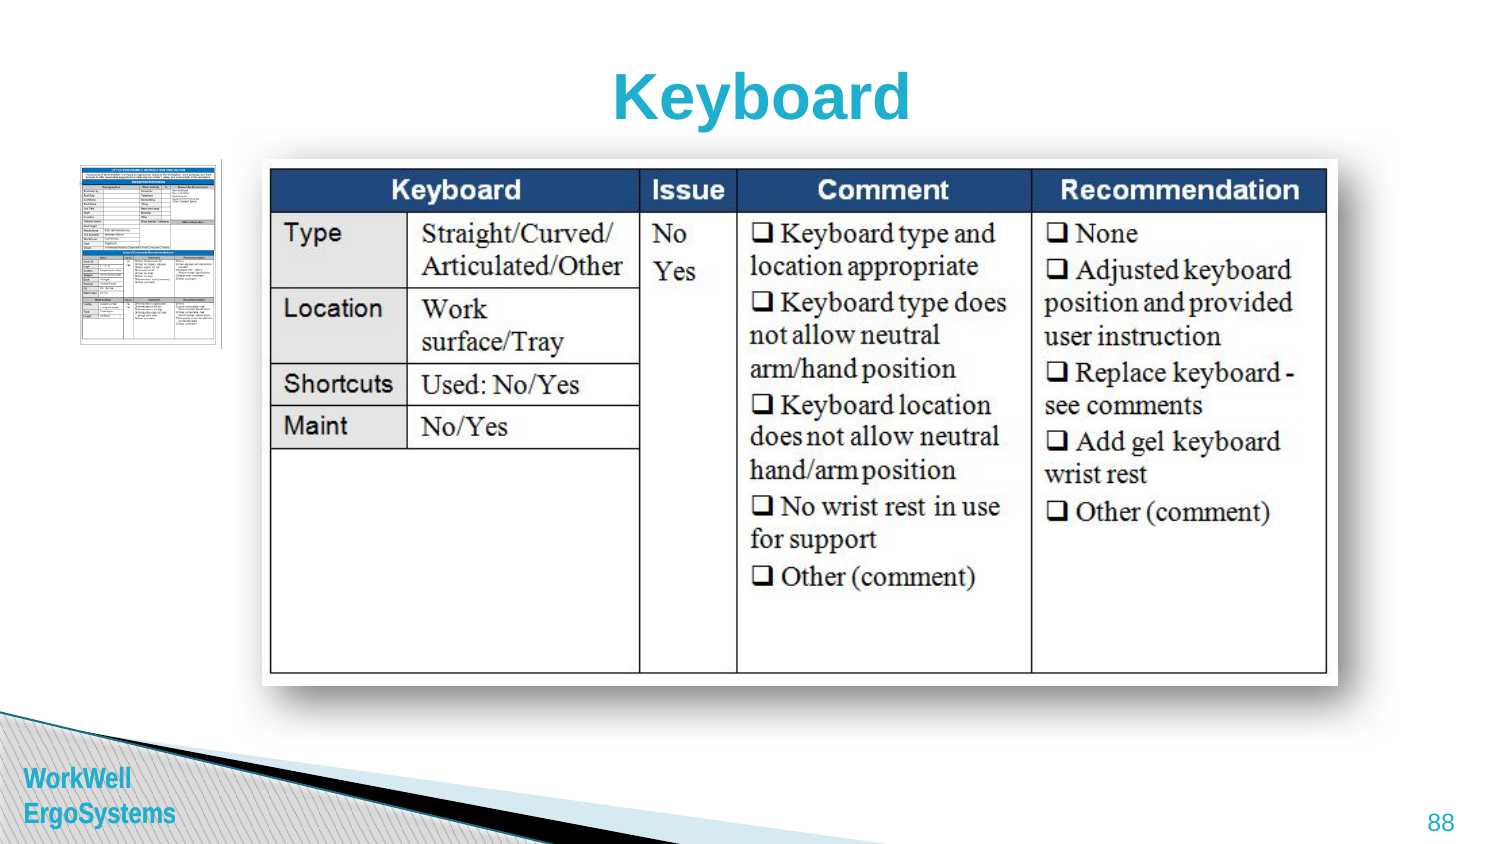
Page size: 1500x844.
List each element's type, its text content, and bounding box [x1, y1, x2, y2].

title Keyboard [125, 46, 1400, 141]
picture [74, 159, 222, 349]
picture [262, 159, 1338, 687]
slide_number 88 [1412, 798, 1473, 844]
